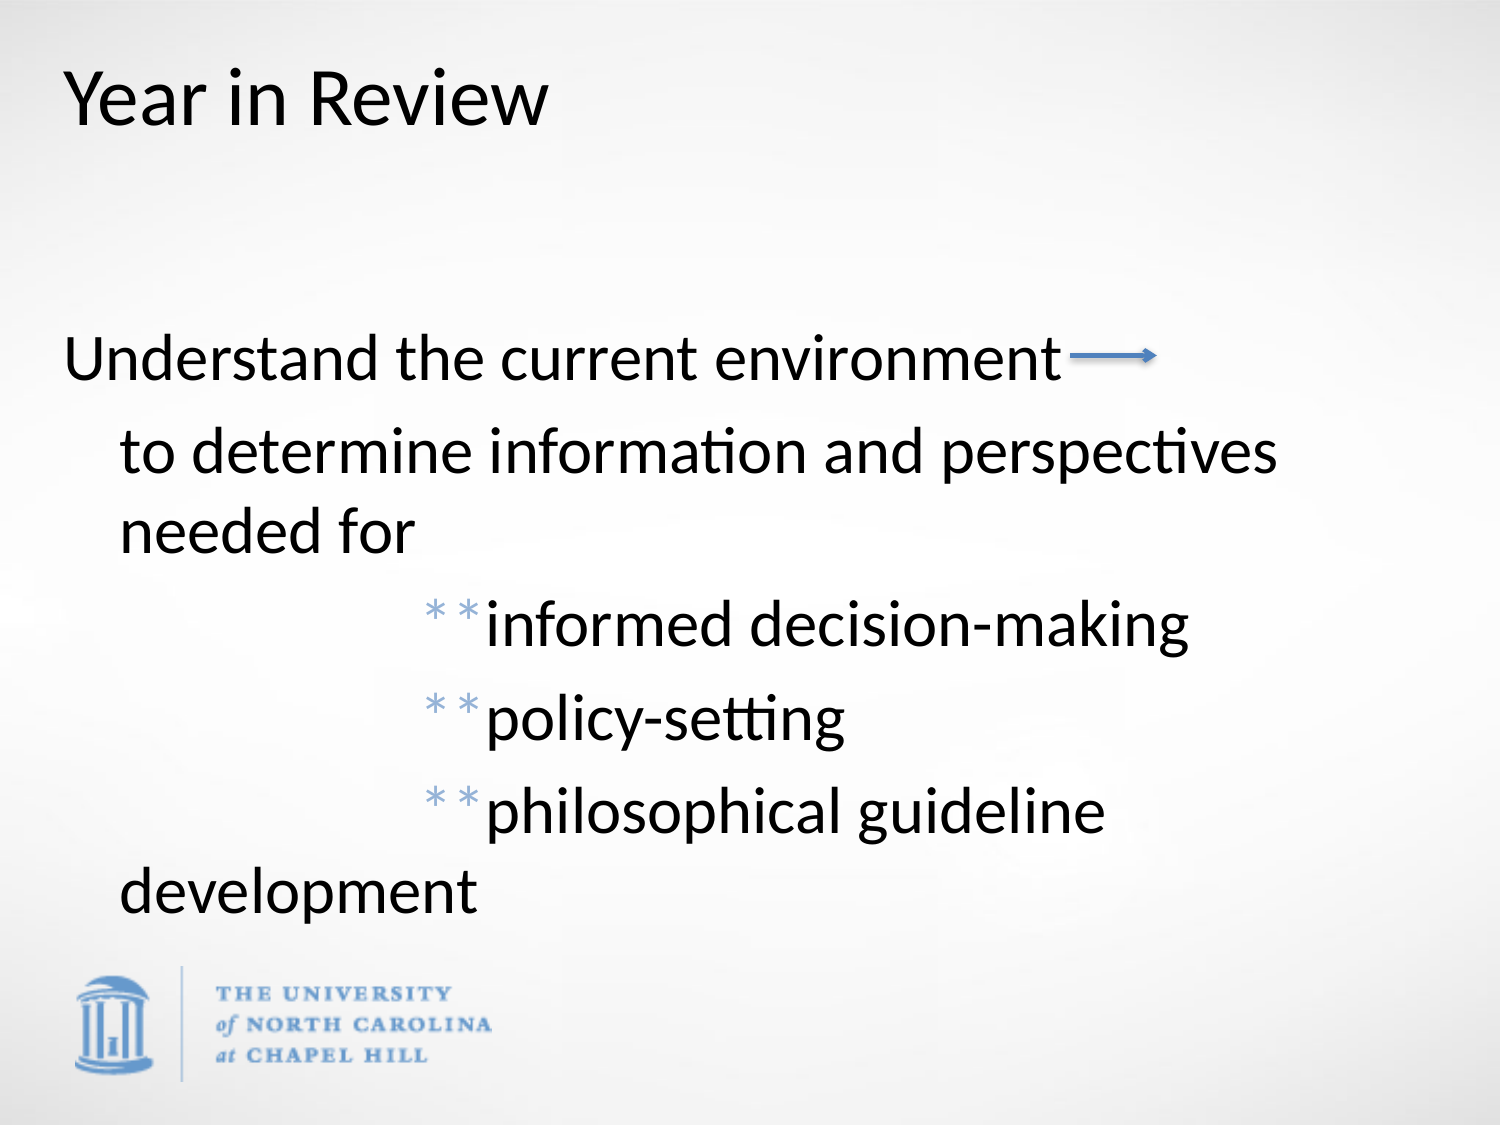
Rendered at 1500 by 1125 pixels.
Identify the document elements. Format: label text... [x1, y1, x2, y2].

list Understand the current environment to determine information and perspectives needed for **informed decision-making **policy-setting **philosophical guideline development [48, 306, 1399, 1073]
title Year in Review [48, 34, 1399, 188]
picture [0, 0, 1500, 1125]
